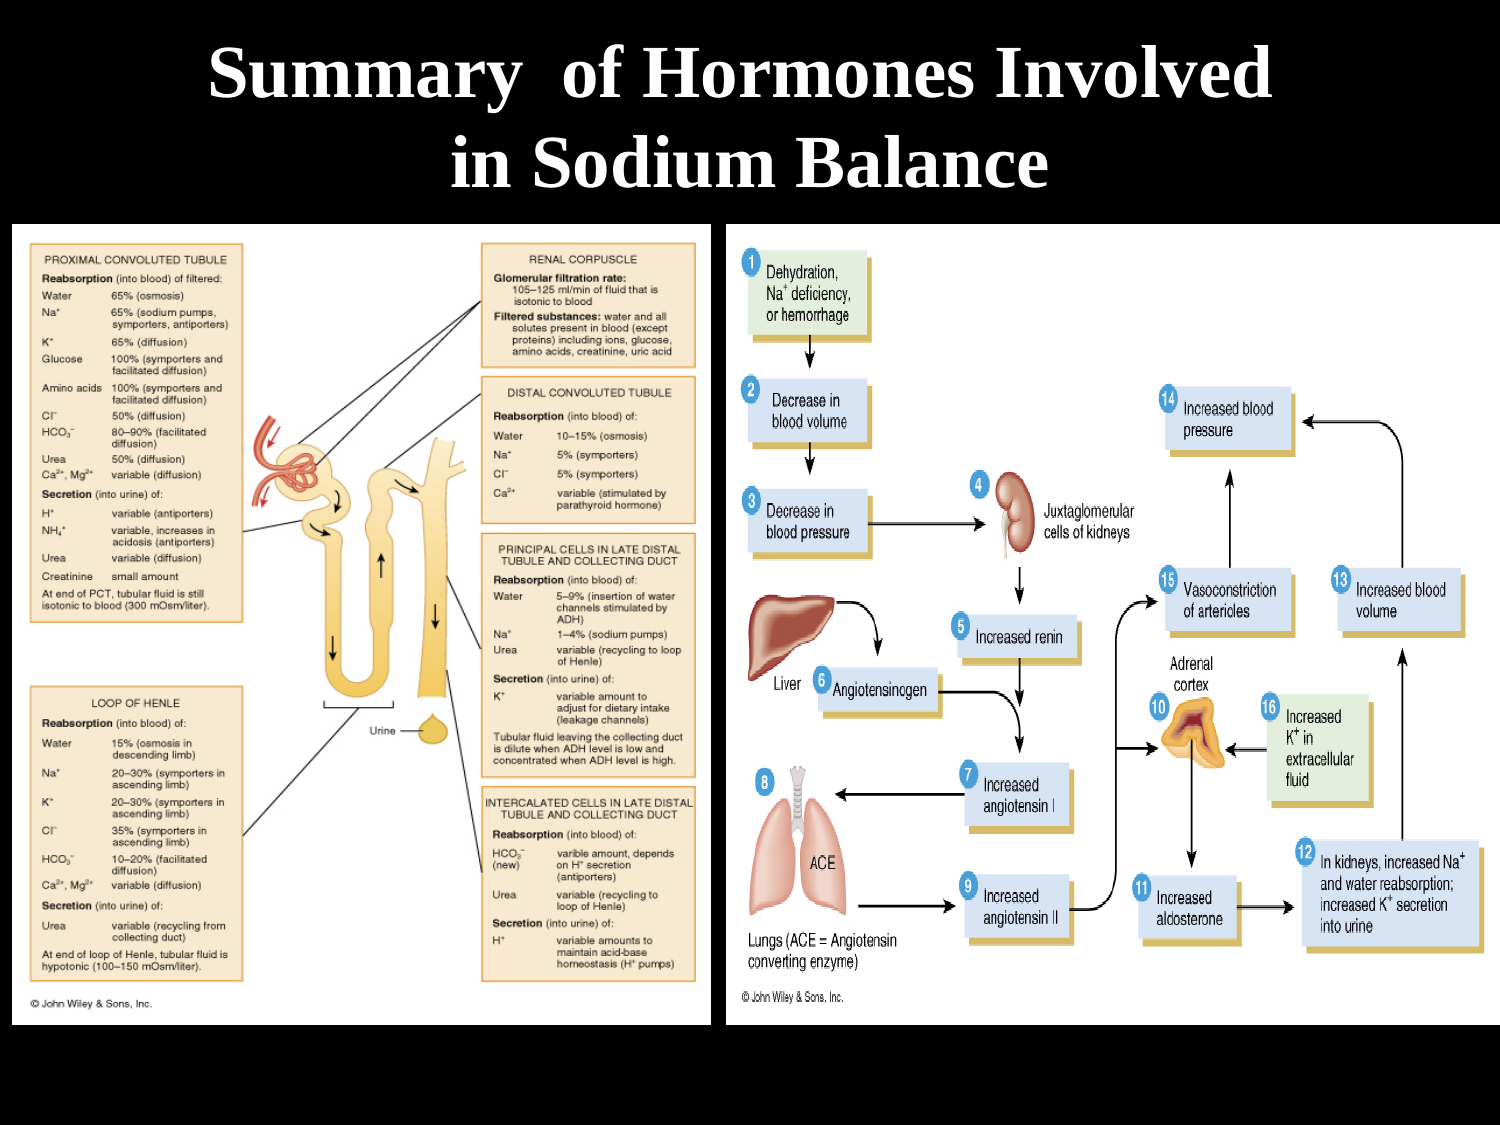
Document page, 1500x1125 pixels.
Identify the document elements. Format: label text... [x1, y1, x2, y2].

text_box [726, 224, 1500, 1026]
title Summary of Hormones Involved in Sodium Balance [112, 37, 1388, 188]
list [12, 224, 711, 1026]
